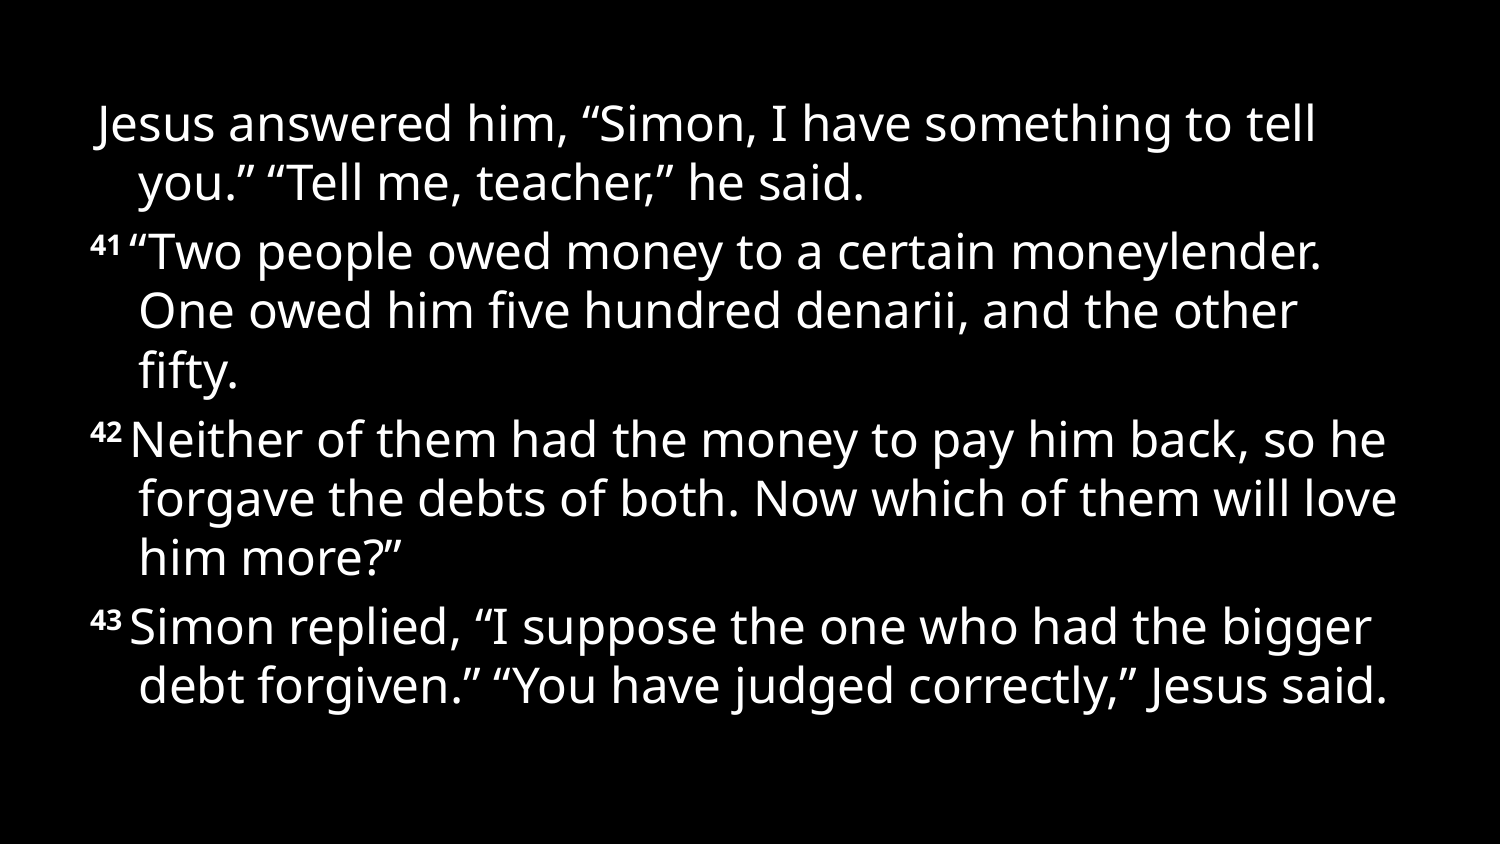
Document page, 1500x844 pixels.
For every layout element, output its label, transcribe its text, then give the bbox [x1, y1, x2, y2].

list Jesus answered him, “Simon, I have something to tell you.” “Tell me, teacher,” he said. 41 “Two people owed money to a certain moneylender. One owed him five hundred denarii, and the other fifty. 42 Neither of them had the money to pay him back, so he forgave the debts of both. Now which of them will love him more?” 43 Simon replied, “I suppose the one who had the bigger debt forgiven.” “You have judged correctly,” Jesus said. [75, 84, 1425, 772]
